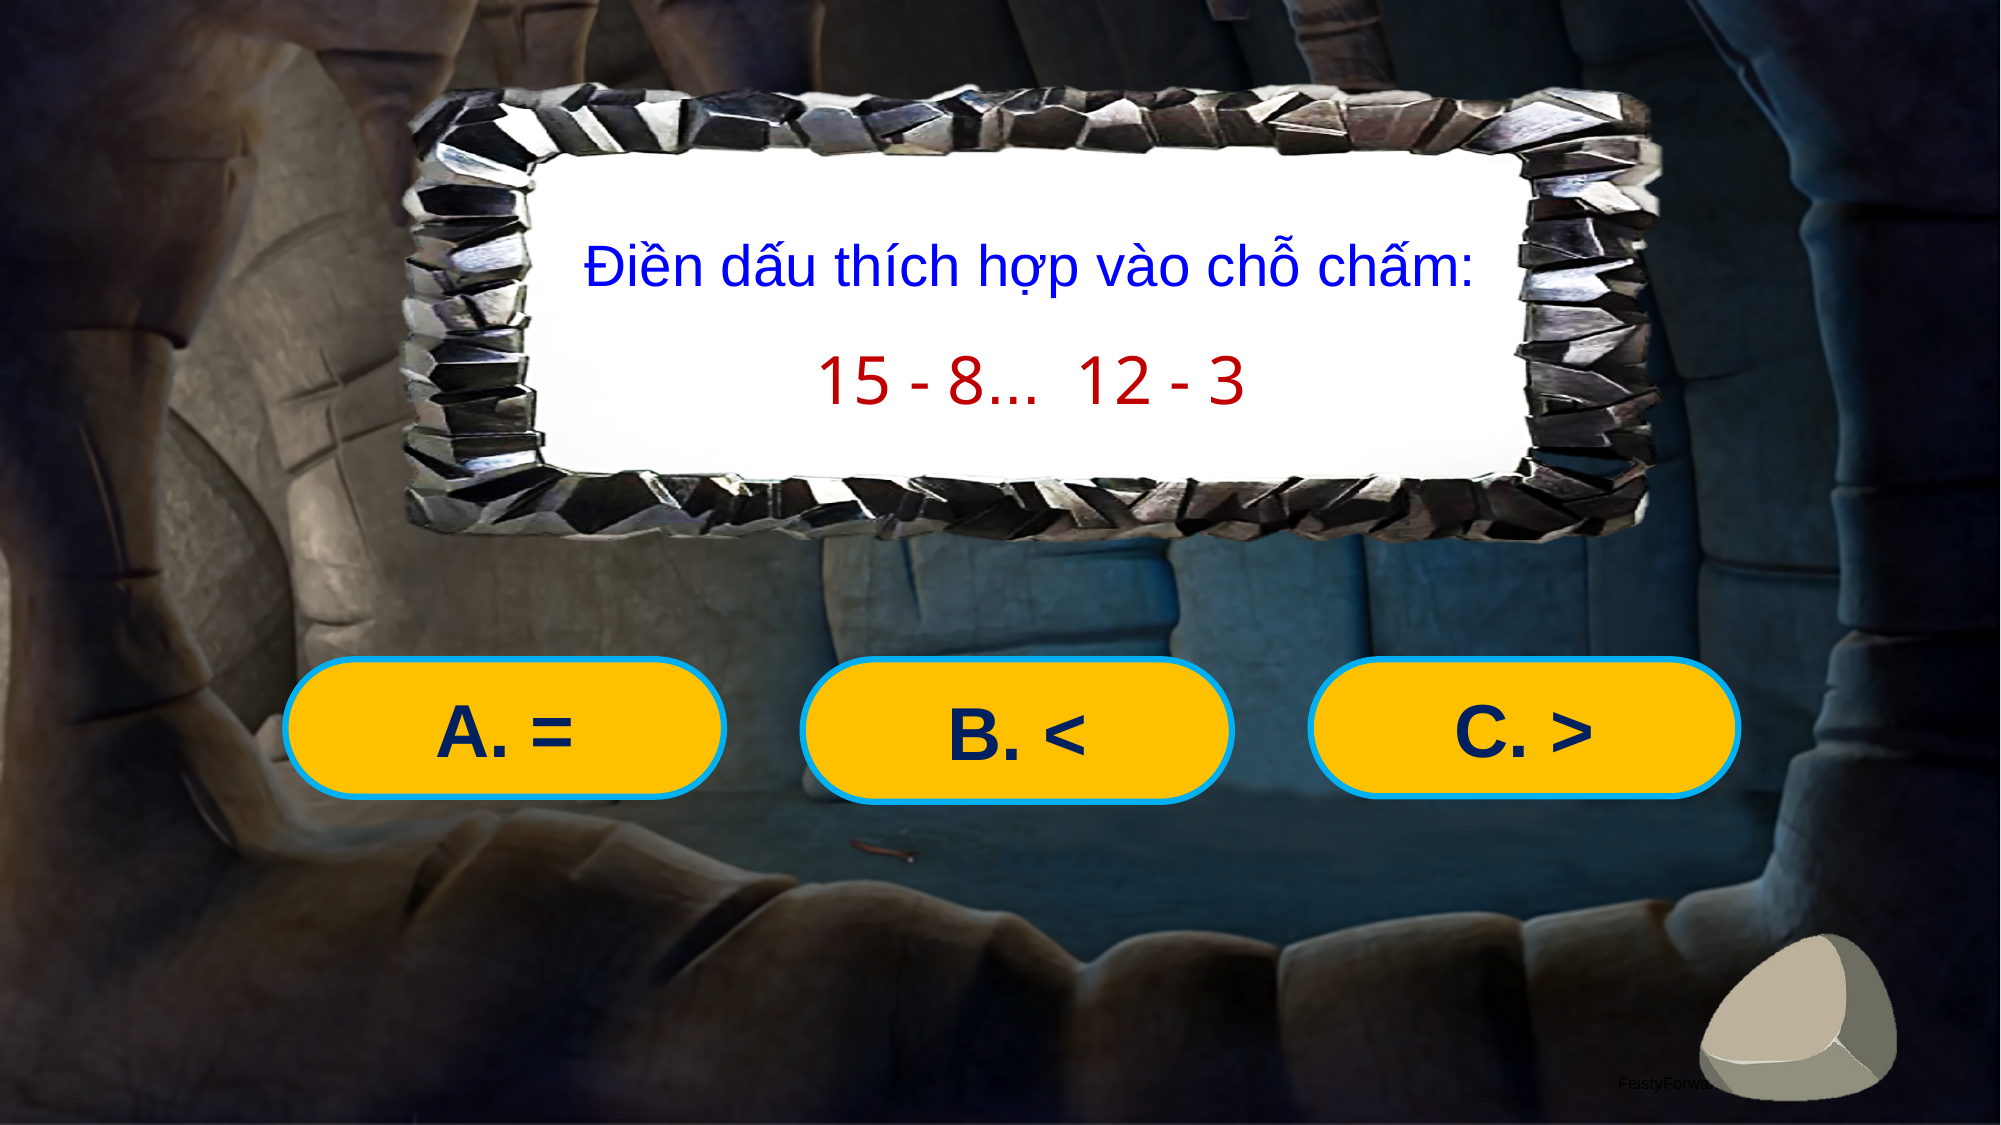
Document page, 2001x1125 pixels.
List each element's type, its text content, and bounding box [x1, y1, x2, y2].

text_box A. = [284, 658, 726, 798]
text_box Điền dấu thích hợp vào chỗ chấm: 15 - 8... 12 - 3 [569, 185, 789, 426]
text_box C. > [1309, 658, 1740, 798]
text_box Điền dấu thích hợp vào chỗ chấm: 15 - 8... 12 - 3 [1273, 185, 1493, 426]
picture [0, 0, 2001, 1125]
